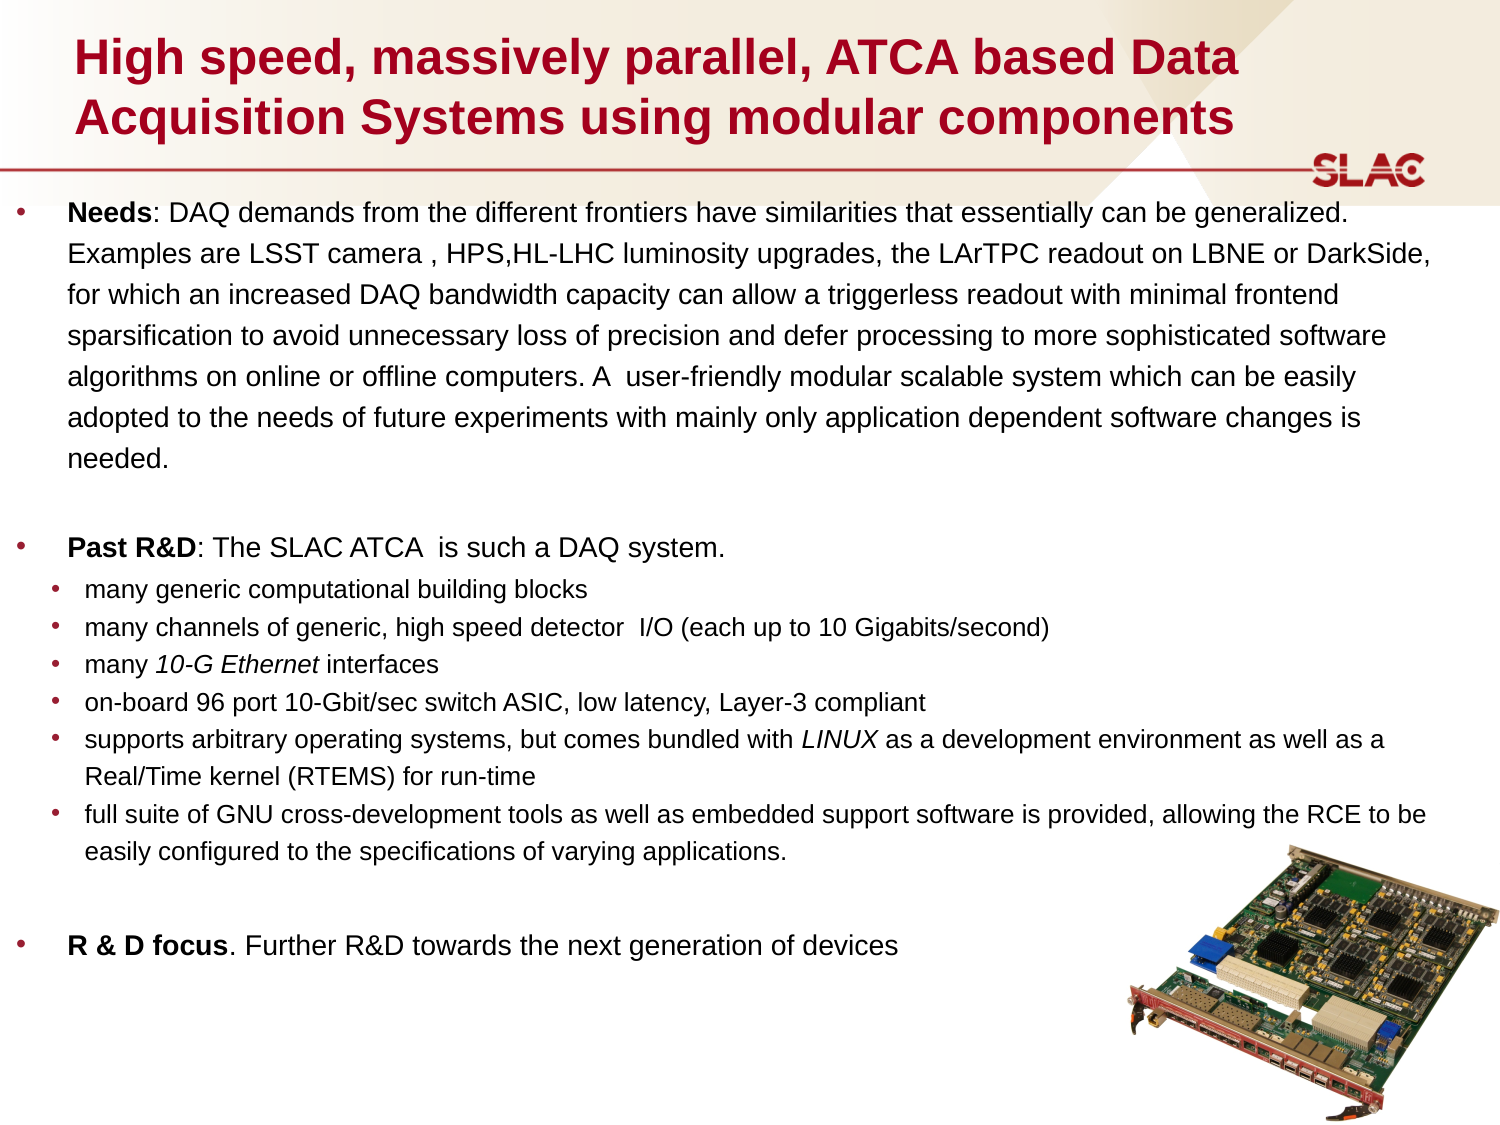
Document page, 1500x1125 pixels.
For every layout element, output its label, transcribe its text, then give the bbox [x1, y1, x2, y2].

picture [1124, 837, 1500, 1125]
picture [0, 0, 1500, 206]
title High speed, massively parallel, ATCA based Data Acquisition Systems using modular components [74, 21, 1404, 145]
list Needs: DAQ demands from the different frontiers have similarities that essentially can be generalized. Examples are LSST camera , HPS,HL-LHC luminosity upgrades, the LArTPC readout on LBNE or DarkSide, for which an increased DAQ bandwidth capacity can allow a triggerless readout with minimal frontend sparsification to avoid unnecessary loss of precision and defer processing to more sophisticated software algorithms on online or offline computers. A user-friendly modular scalable system which can be easily adopted to the needs of future experiments with mainly only application dependent software changes is needed. Past R&D: The SLAC ATCA is such a DAQ system. many generic computational building blocks many channels of generic, high speed detector I/O (each up to 10 Gigabits/second) many 10-G Ethernet interfaces on-board 96 port 10-Gbit/sec switch ASIC, low latency, Layer-3 compliant supports arbitrary operating systems, but comes bundled with LINUX as a development environment as well as a Real/Time kernel (RTEMS) for run-time full suite of GNU cross-development tools as well as embedded support software is provided, allowing the RCE to be easily configured to the specifications of varying applications. R & D focus. Further R&D towards the next generation of devices [16, 187, 1467, 963]
